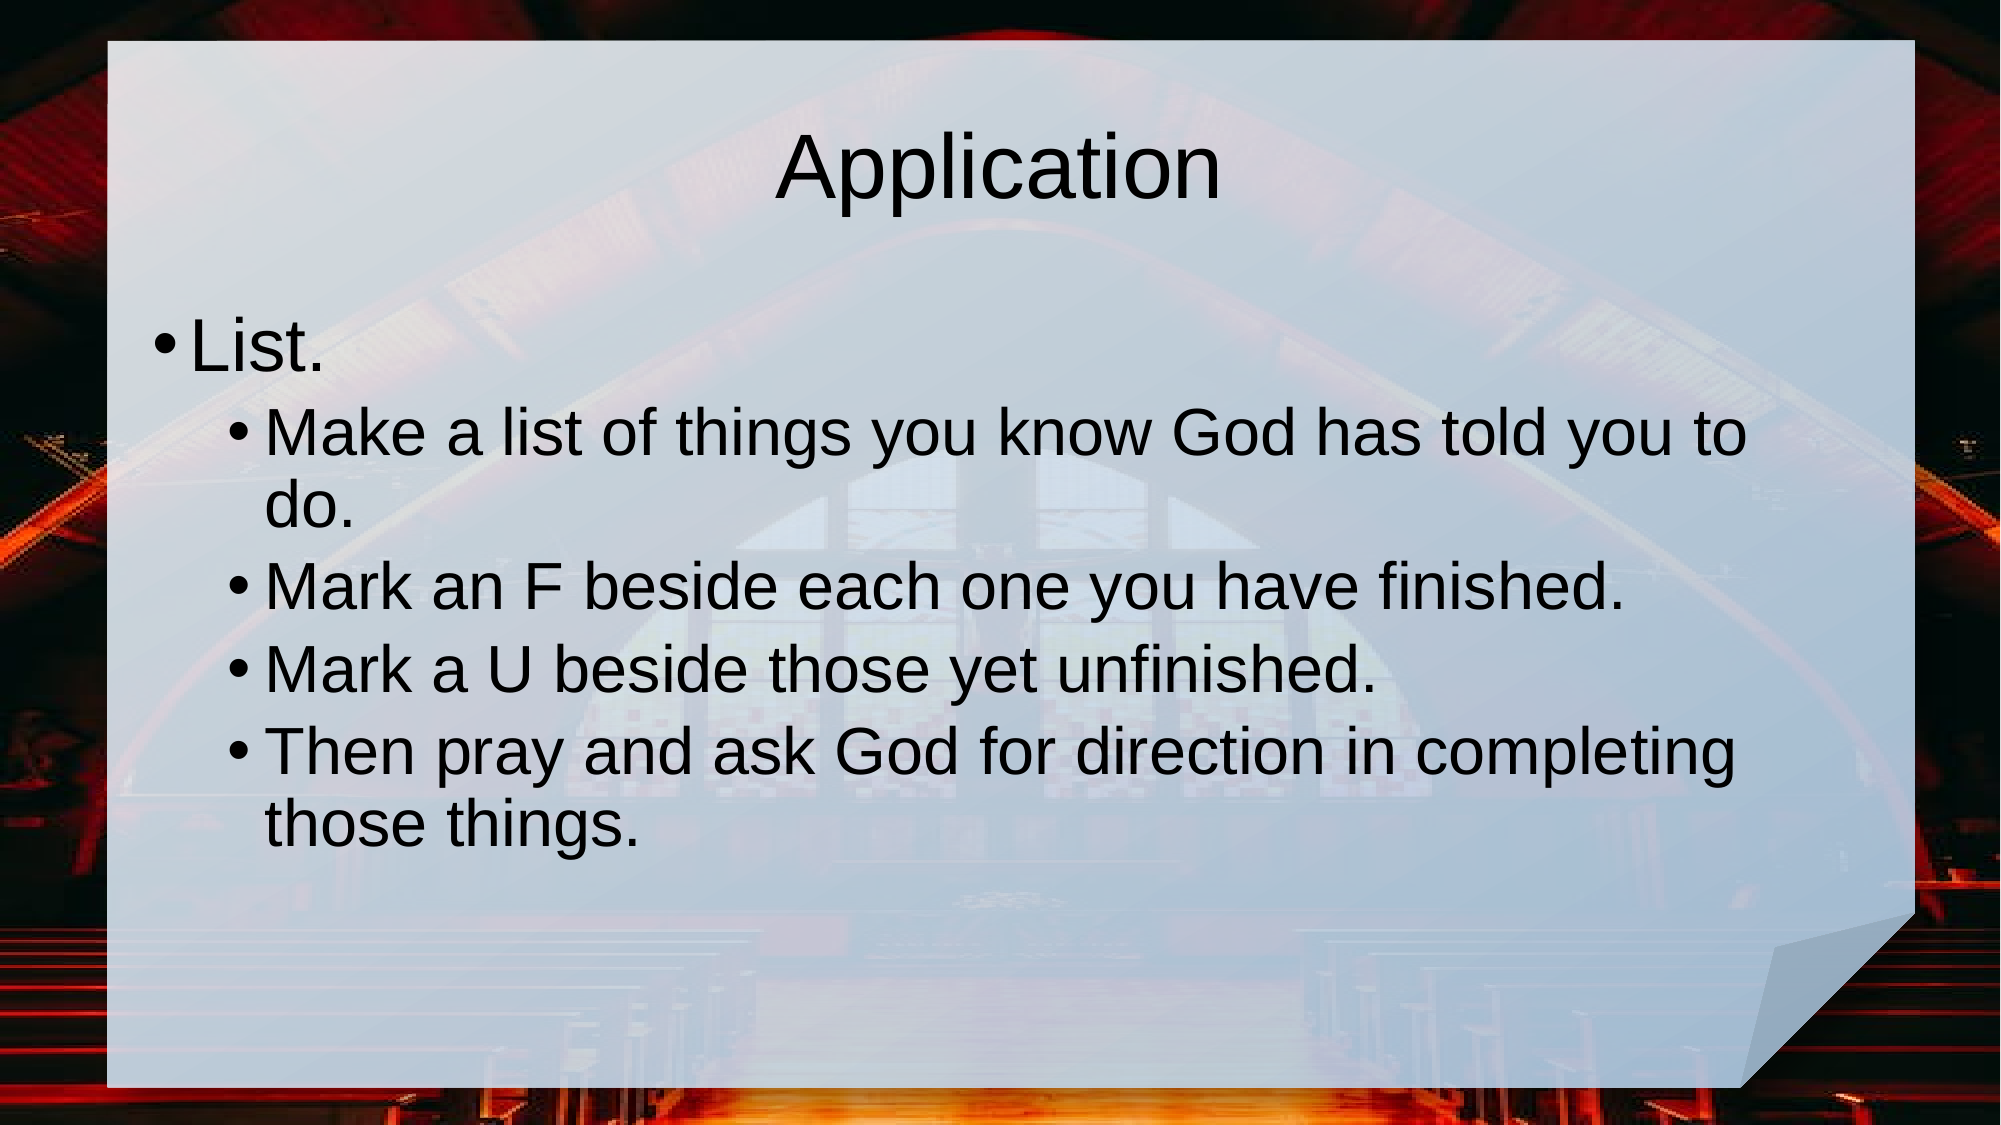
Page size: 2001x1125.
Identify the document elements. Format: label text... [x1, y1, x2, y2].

picture [0, 0, 2001, 1125]
title Application [137, 59, 1863, 278]
list List. Make a list of things you know God has told you to do. Mark an F beside each one you have finished. Mark a U beside those yet unfinished. Then pray and ask God for direction in completing those things. [137, 299, 1863, 1014]
